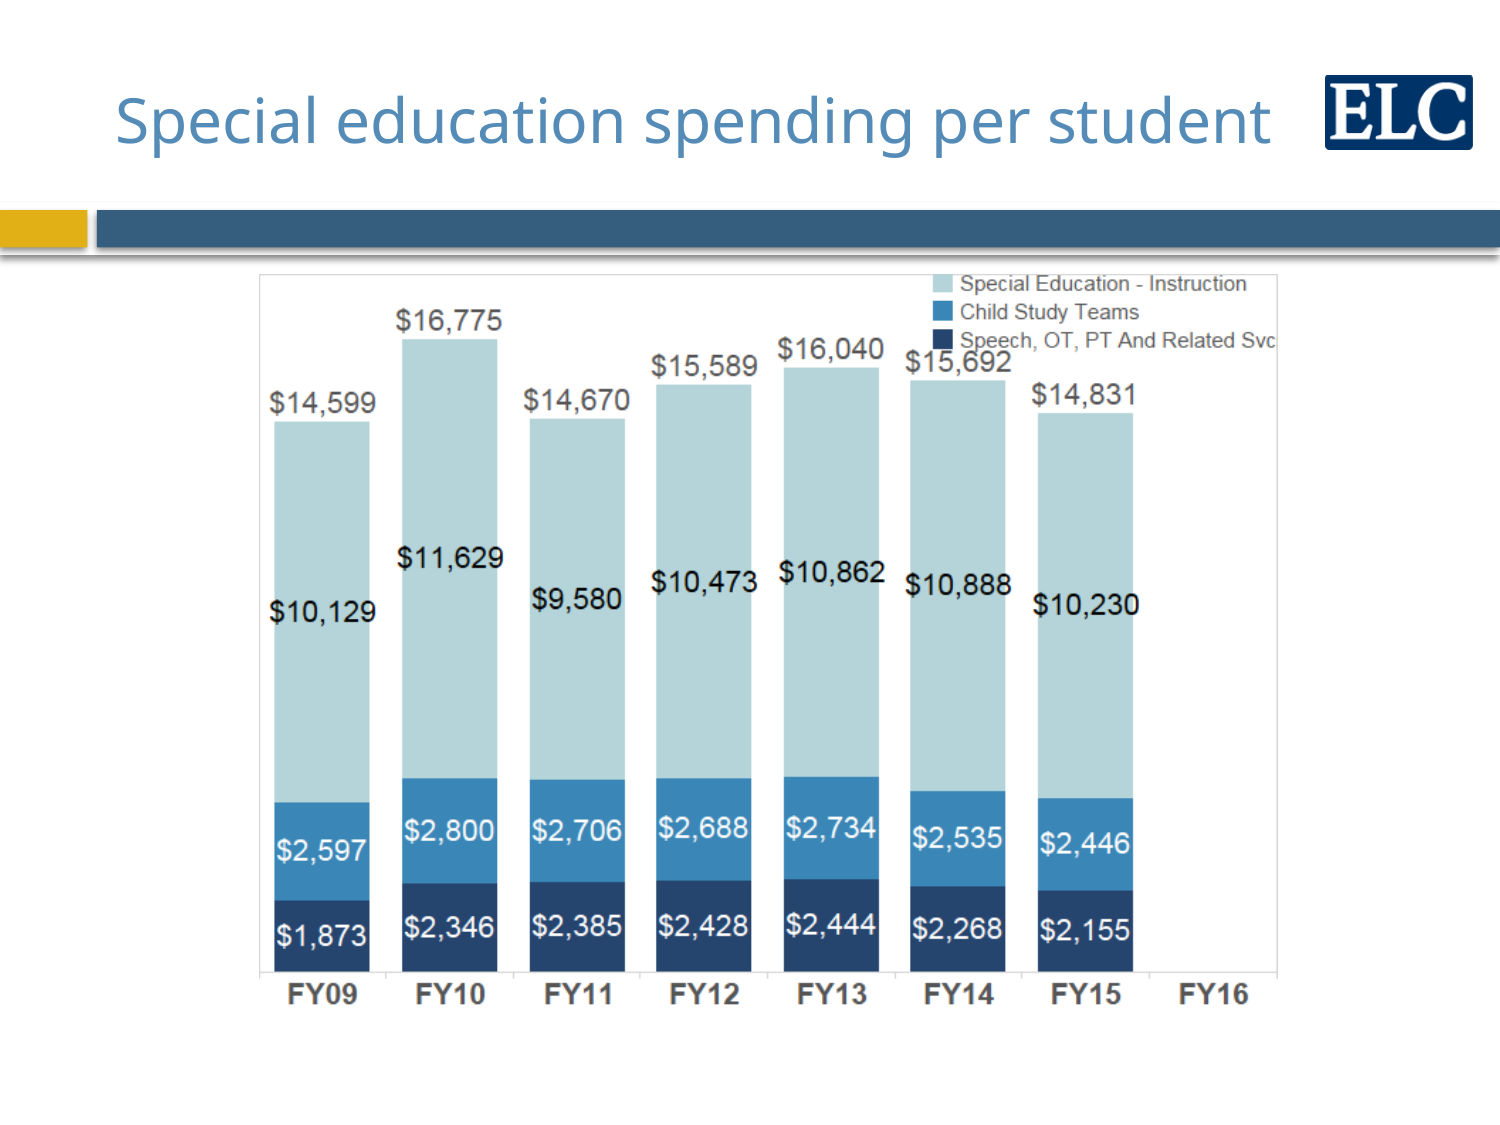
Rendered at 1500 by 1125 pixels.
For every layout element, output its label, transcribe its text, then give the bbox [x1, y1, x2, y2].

picture [1325, 75, 1475, 150]
title Special education spending per student [100, 37, 1300, 200]
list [259, 274, 1279, 1013]
